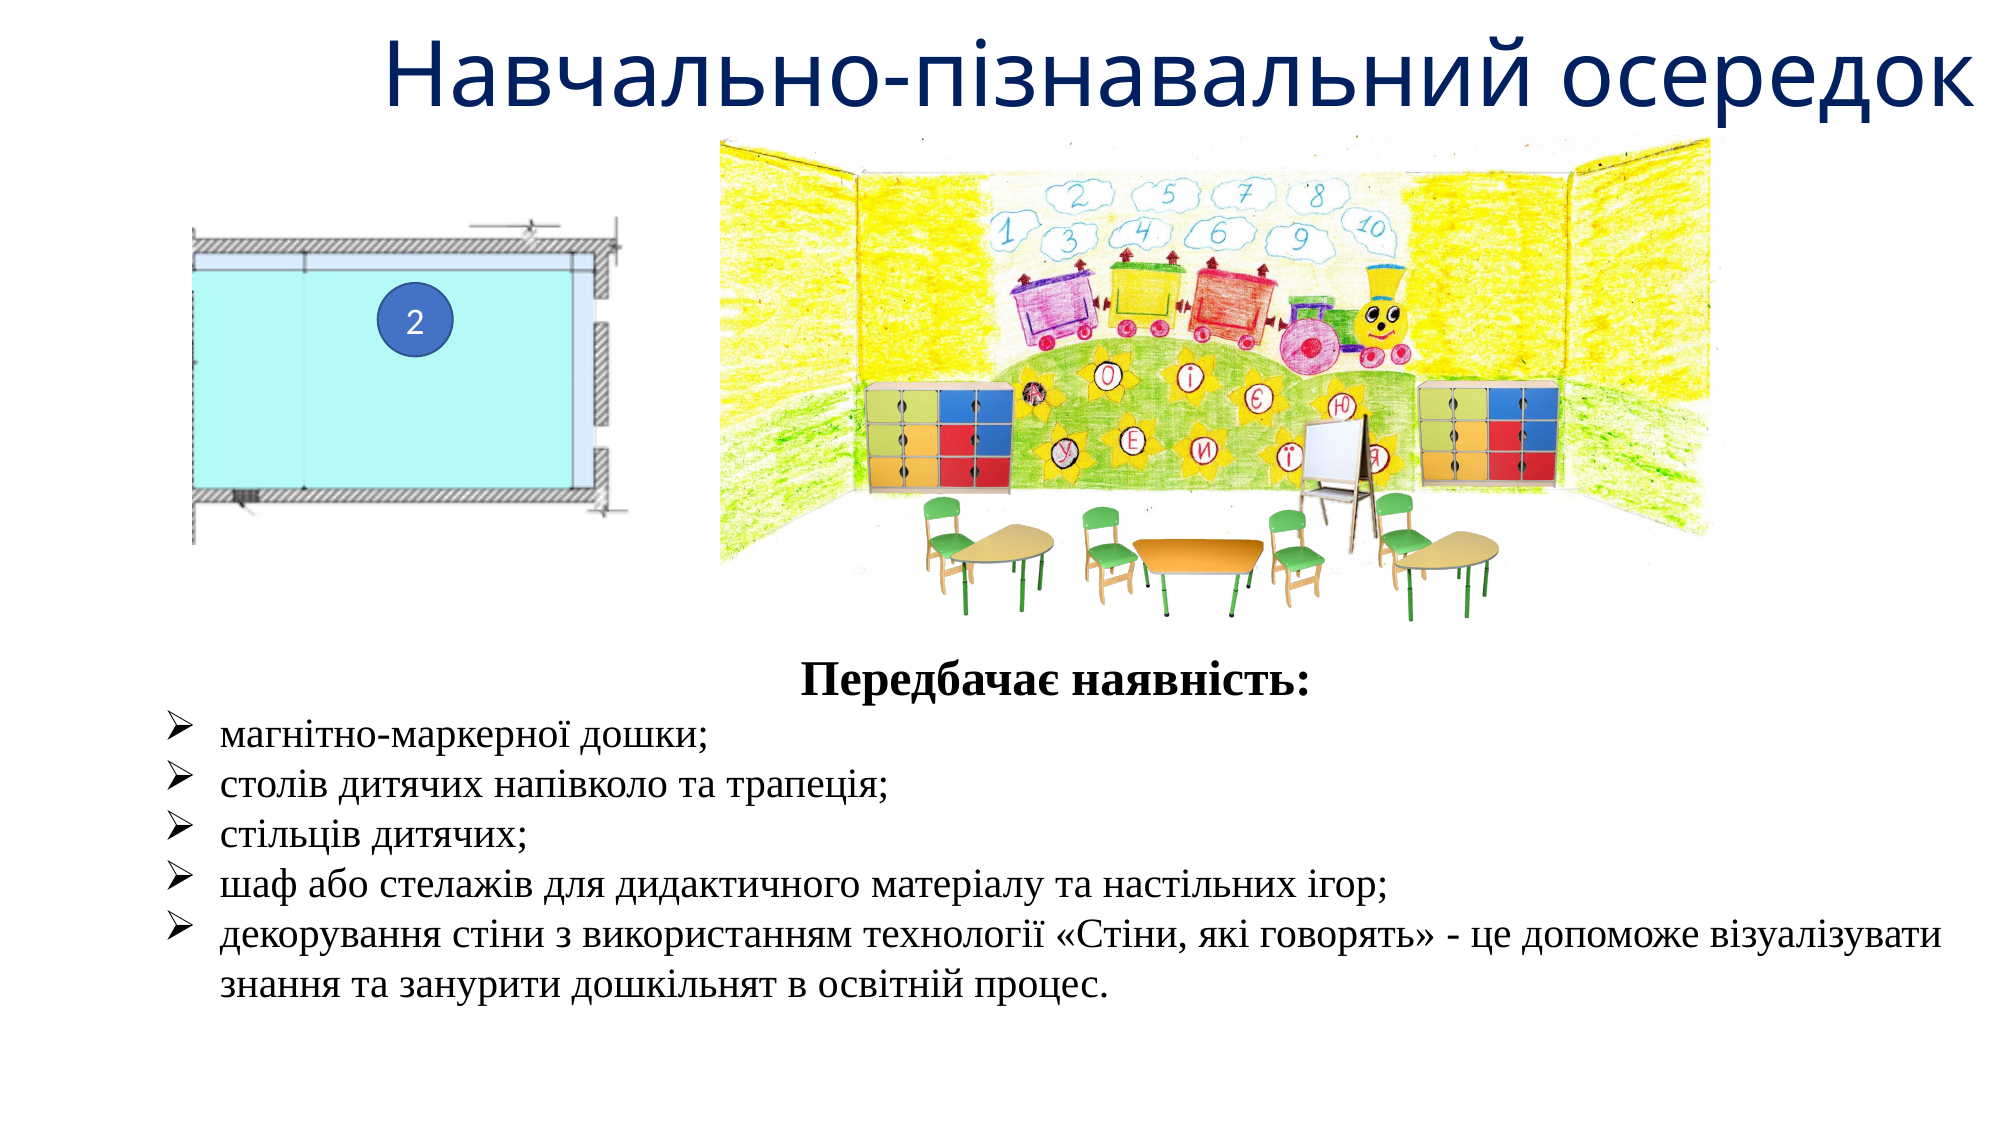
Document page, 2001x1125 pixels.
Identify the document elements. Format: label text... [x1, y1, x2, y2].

text_box Навчально-пізнавальний осередок [267, 18, 1993, 134]
picture [192, 182, 638, 545]
picture [720, 135, 1726, 649]
text_box Передбачає наявність: магнітно-маркерної дошки; столів дитячих напівколо та трапеція; стільців дитячих; шаф або стелажів для дидактичного матеріалу та настільних ігор; декорування стіни з використанням технології «Стіни, які говорять» - це допоможе візуалізувати знання та занурити дошкільнят в освітній процес. [148, 638, 1964, 1013]
